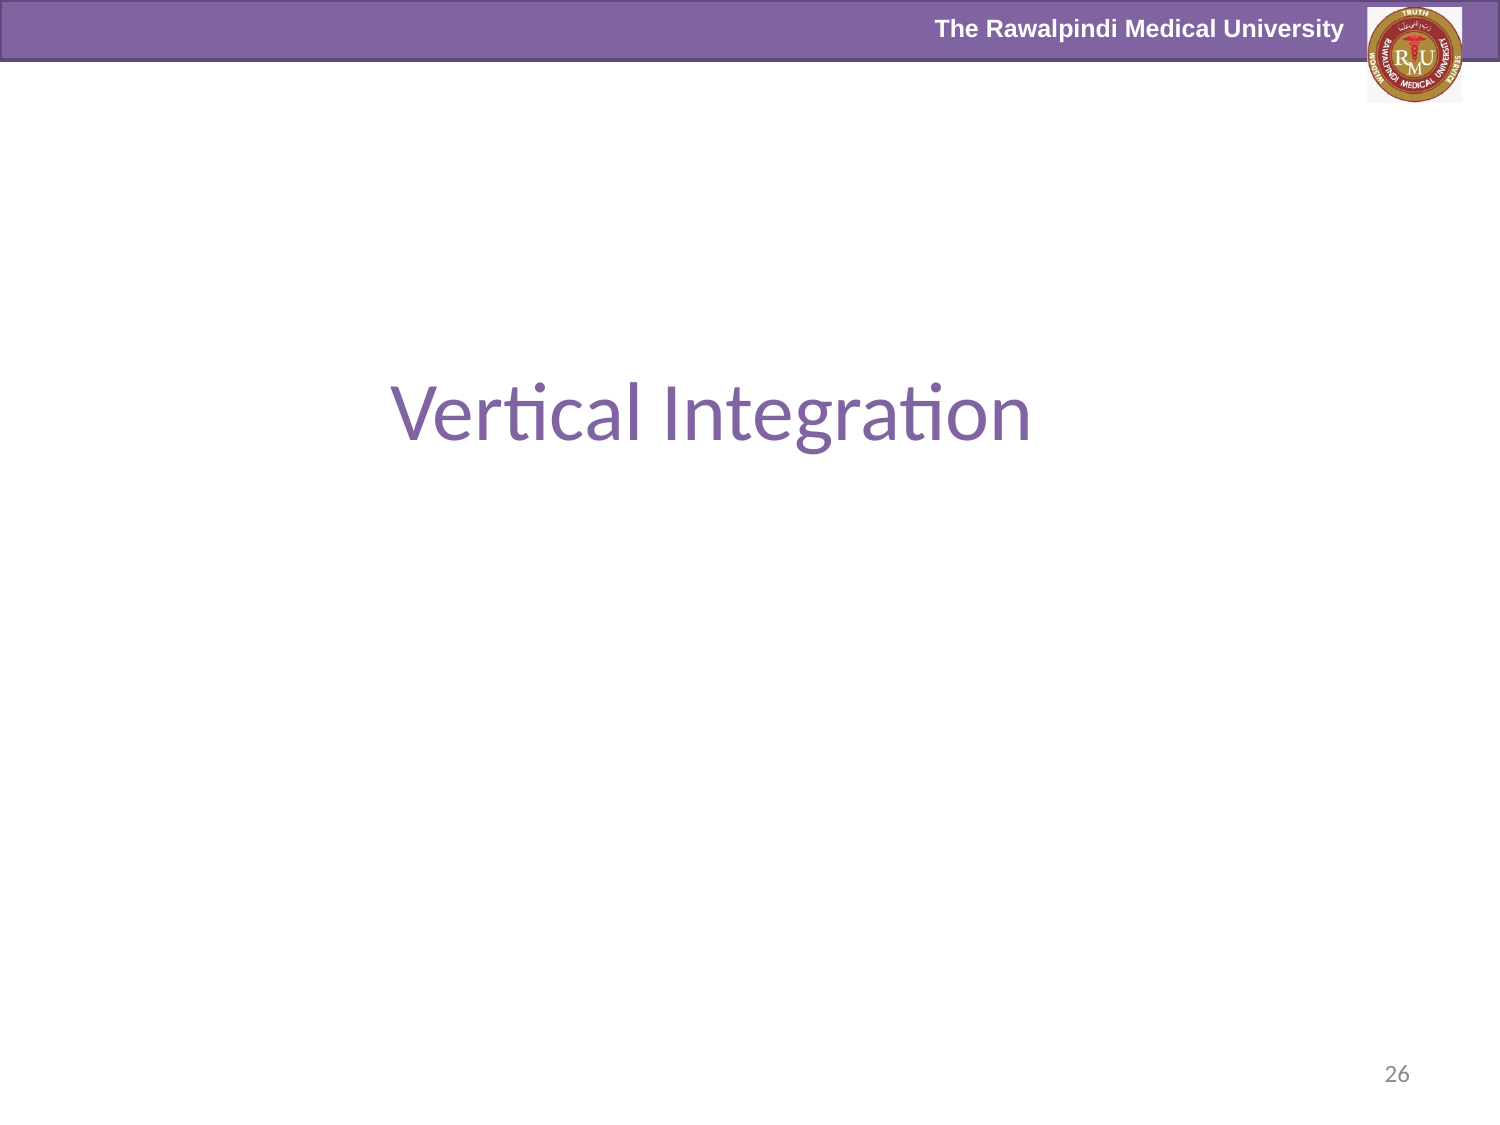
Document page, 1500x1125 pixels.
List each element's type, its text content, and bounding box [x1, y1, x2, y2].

picture [1367, 7, 1463, 103]
list Vertical Integration [112, 350, 1463, 654]
slide_number 26 [1074, 1042, 1425, 1103]
